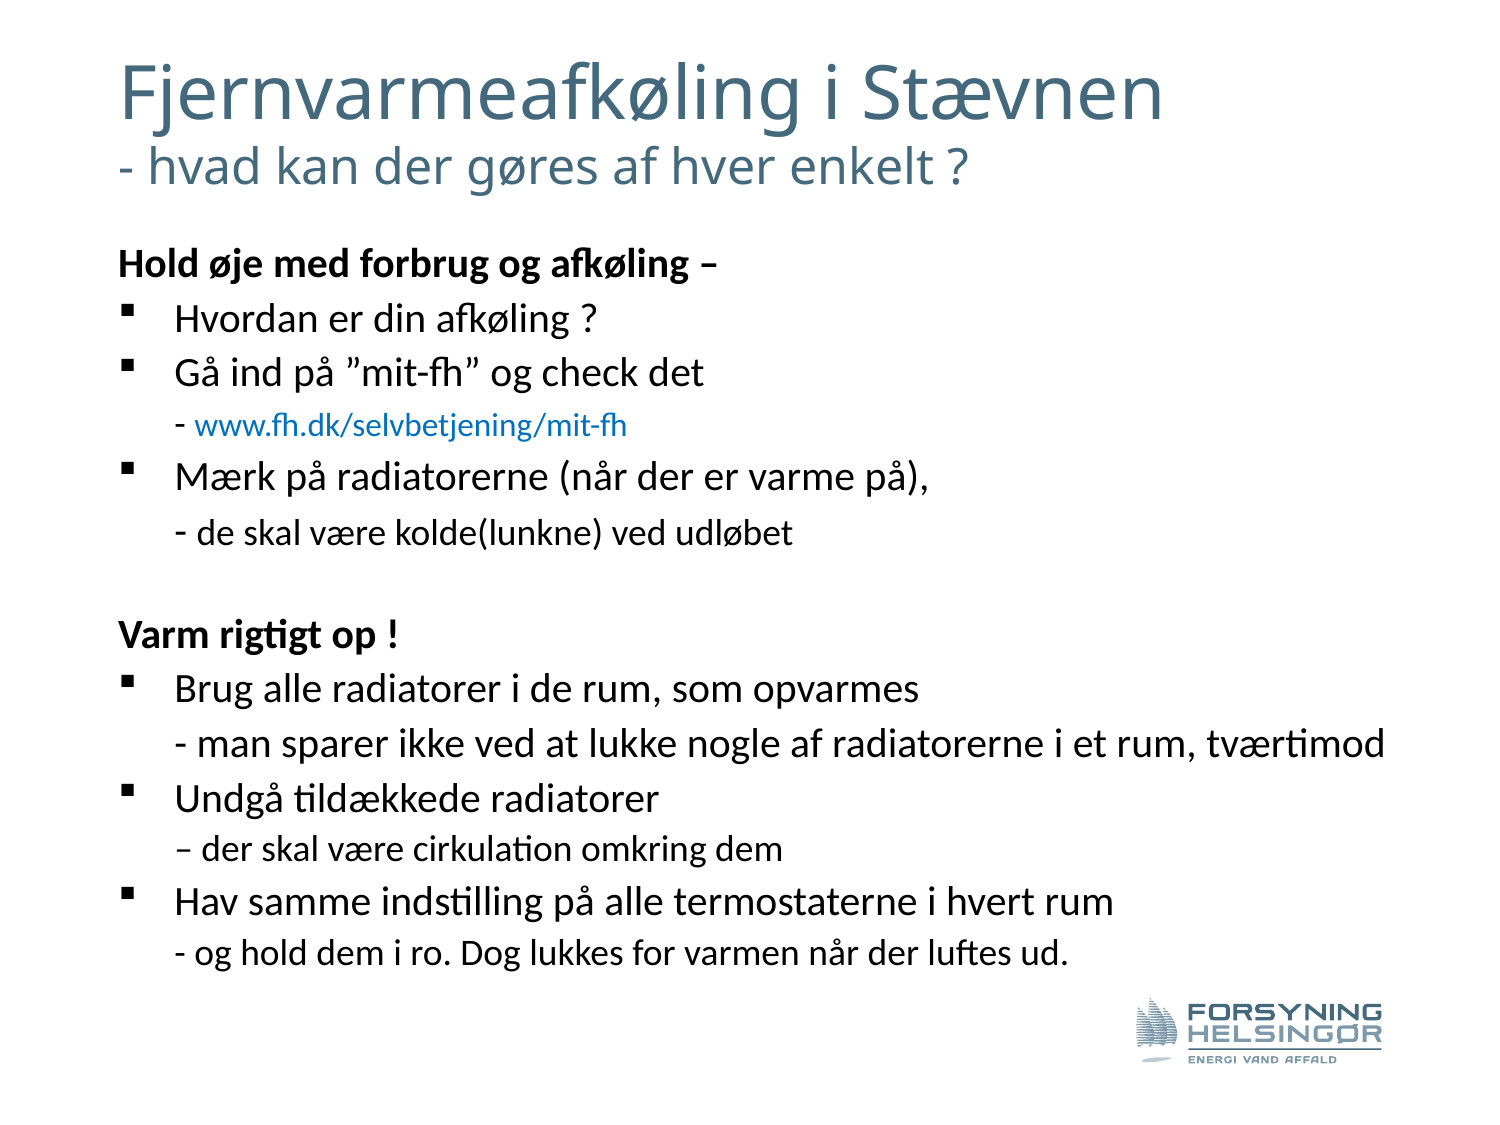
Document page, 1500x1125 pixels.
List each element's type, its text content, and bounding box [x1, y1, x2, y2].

title Fjernvarmeafkøling i Stævnen - hvad kan der gøres af hver enkelt ? [118, 30, 1382, 231]
list Hold øje med forbrug og afkøling – Hvordan er din afkøling ? Gå ind på ”mit-fh” og check det - www.fh.dk/selvbetjening/mit-fh Mærk på radiatorerne (når der er varme på), - de skal være kolde(lunkne) ved udløbet Varm rigtigt op ! Brug alle radiatorer i de rum, som opvarmes - man sparer ikke ved at lukke nogle af radiatorerne i et rum, tværtimod Undgå tildækkede radiatorer – der skal være cirkulation omkring dem Hav samme indstilling på alle termostaterne i hvert rum - og hold dem i ro. Dog lukkes for varmen når der luftes ud. [118, 231, 1444, 963]
